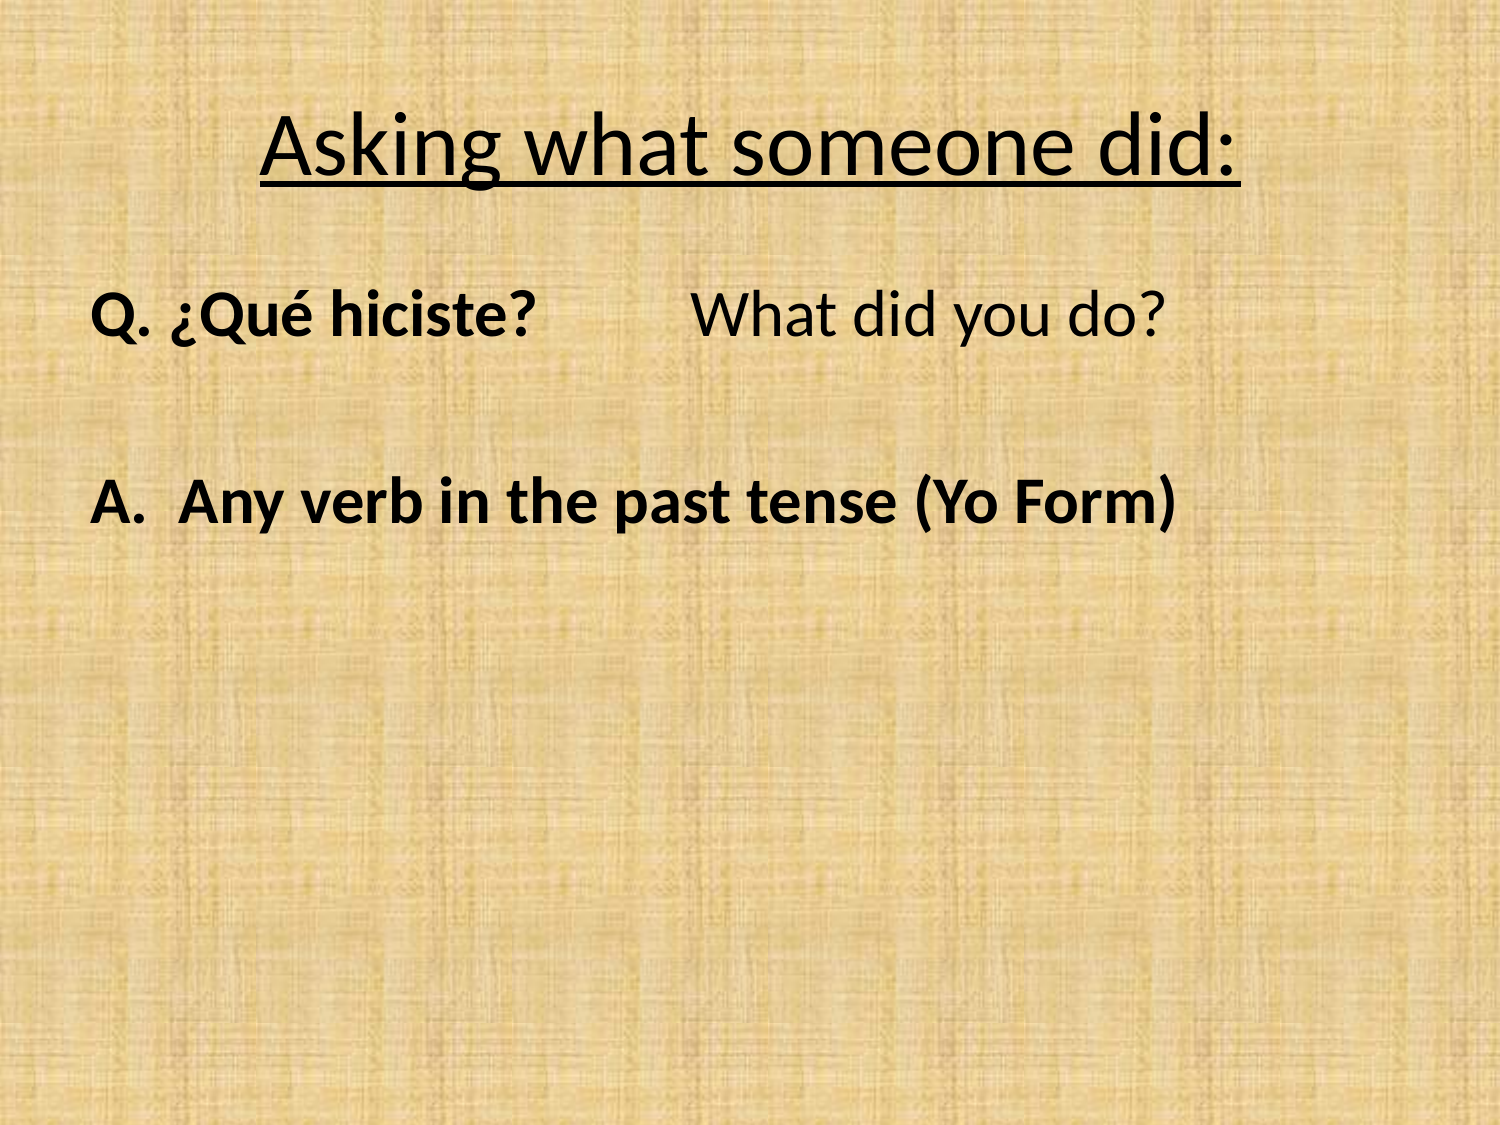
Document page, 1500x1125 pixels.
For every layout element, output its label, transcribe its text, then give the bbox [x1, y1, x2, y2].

picture [0, 0, 1500, 1125]
title Asking what someone did: [75, 45, 1425, 233]
list Q. ¿Qué hiciste? What did you do? A. Any verb in the past tense (Yo Form) [75, 262, 1425, 1005]
